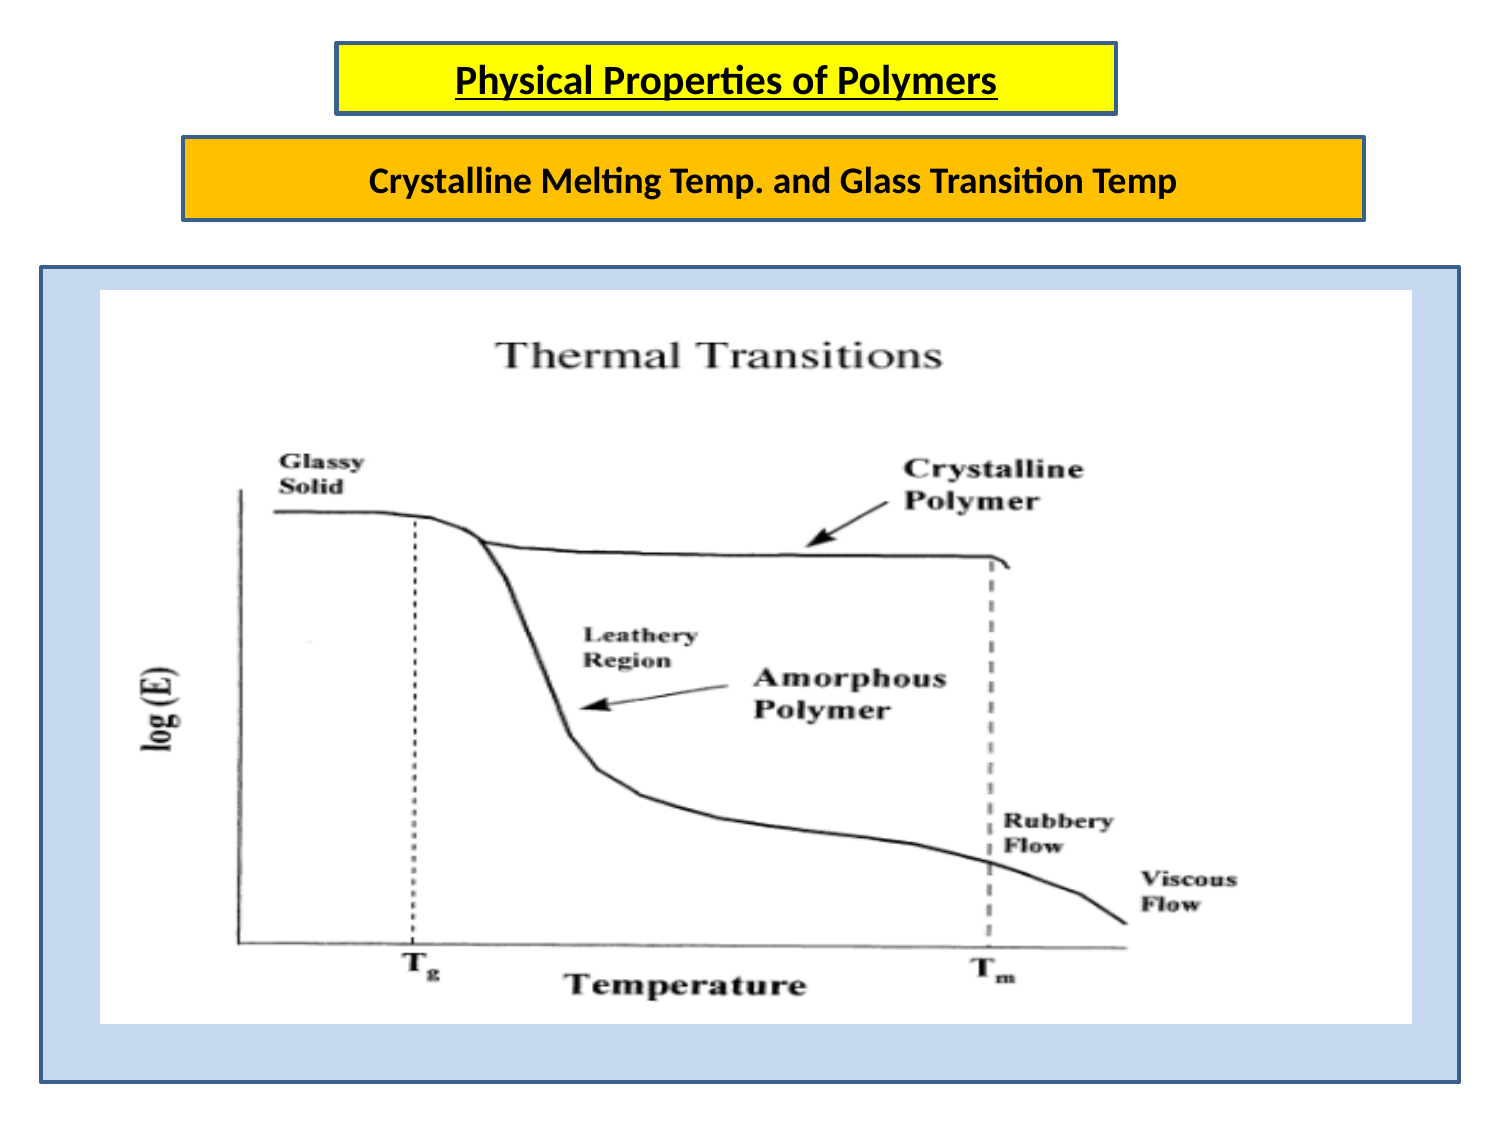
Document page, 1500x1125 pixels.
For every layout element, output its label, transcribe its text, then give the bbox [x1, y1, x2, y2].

picture [100, 290, 1412, 1024]
text_box Crystalline Melting Temp. and Glass Transition Temp [181, 135, 1366, 222]
text_box [39, 265, 1461, 1084]
text_box Physical Properties of Polymers [334, 41, 1118, 116]
